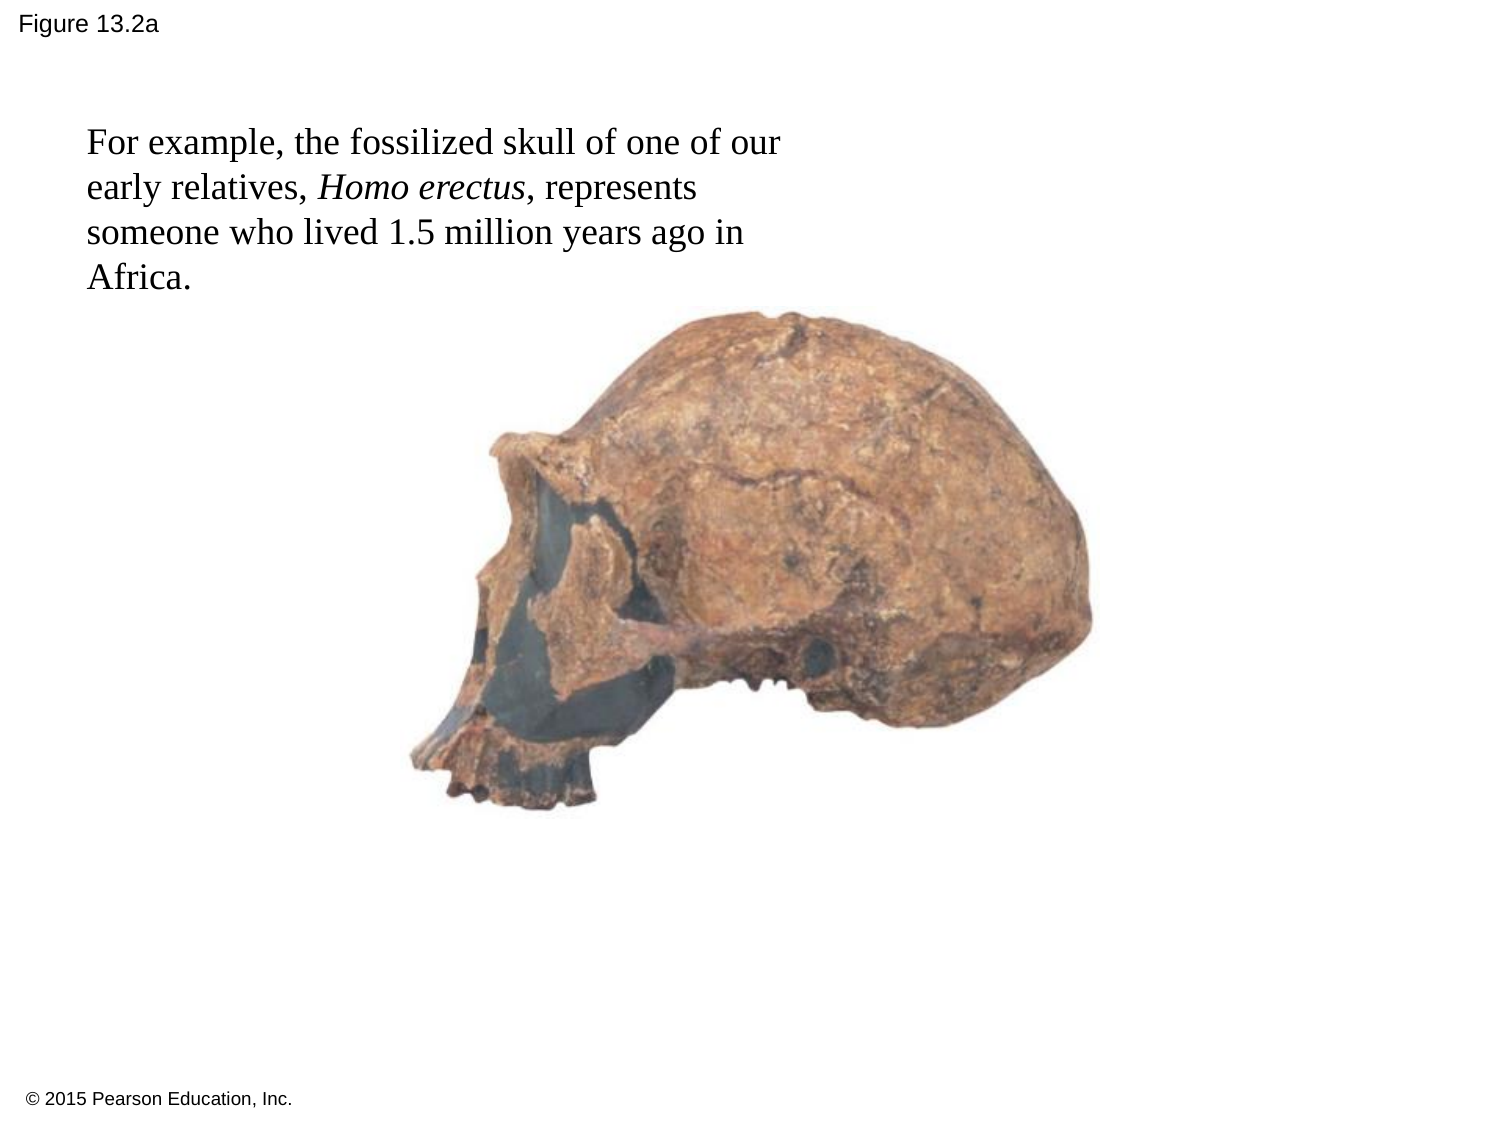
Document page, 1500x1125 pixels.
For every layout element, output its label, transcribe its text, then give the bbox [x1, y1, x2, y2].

text_box For example, the fossilized skull of one of our early relatives, Homo erectus, represents someone who lived 1.5 million years ago in Africa. [71, 109, 822, 305]
picture [400, 306, 1100, 819]
title Figure 13.2a [3, 0, 930, 50]
